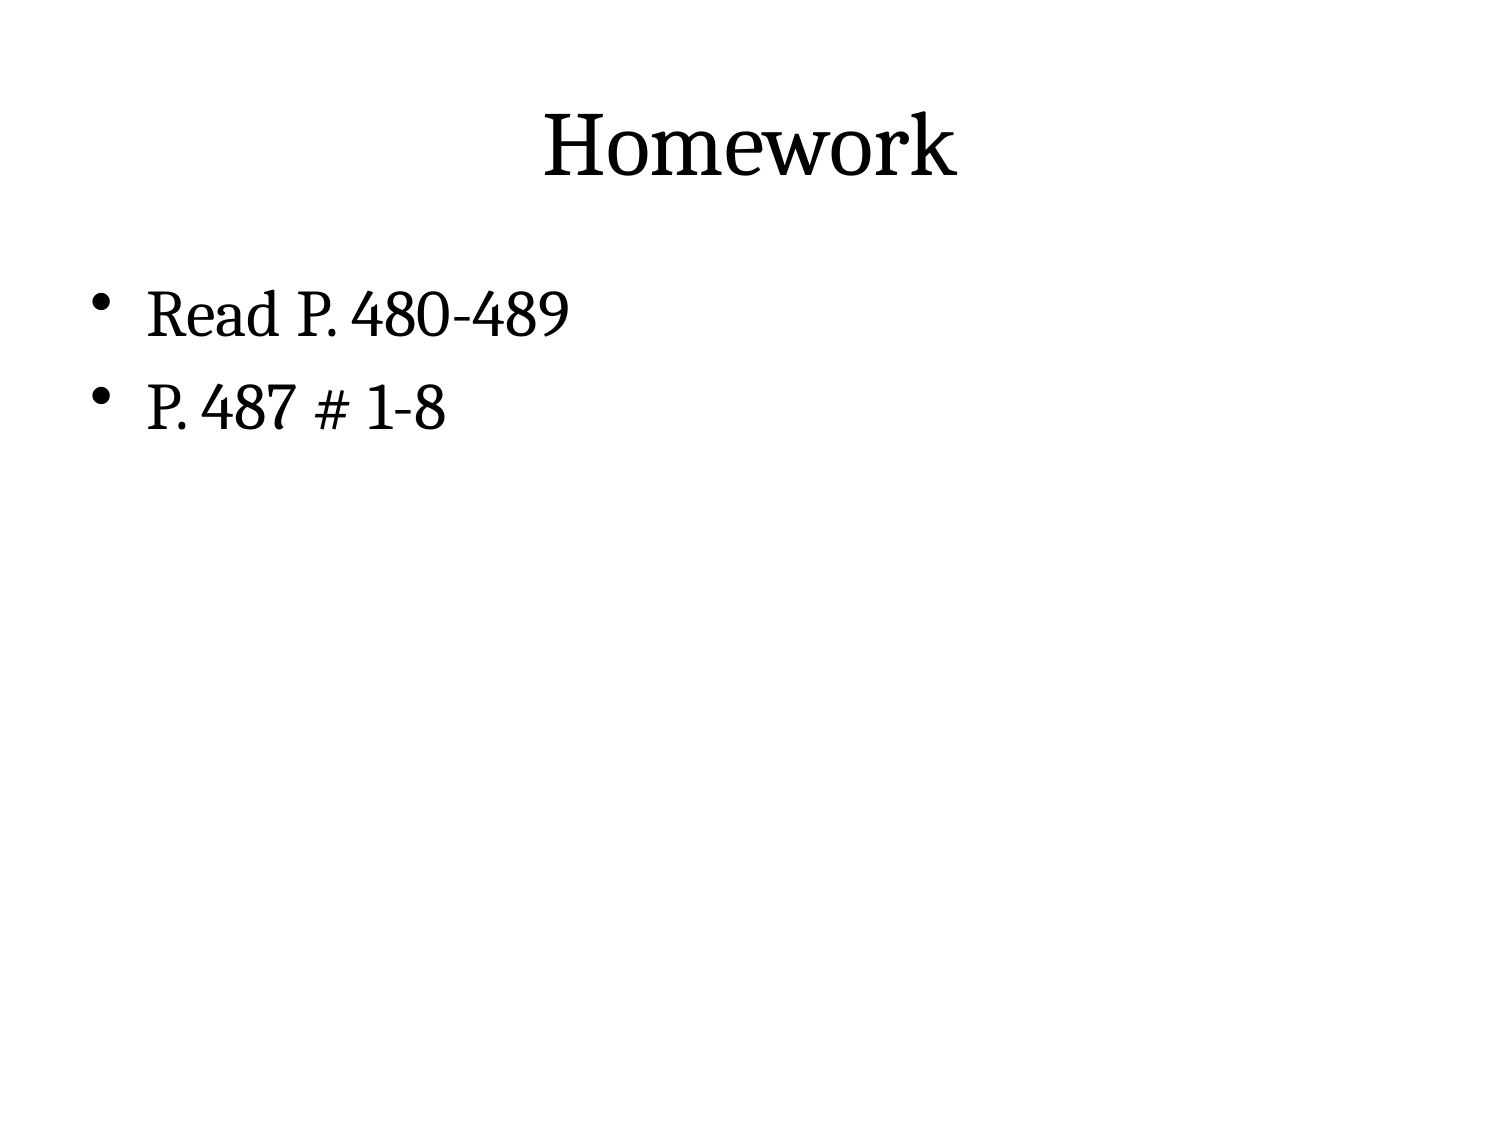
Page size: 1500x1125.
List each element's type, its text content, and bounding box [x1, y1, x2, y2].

list Read P. 480-489 P. 487 # 1-8 [74, 262, 1426, 1006]
title Homework [74, 44, 1426, 233]
